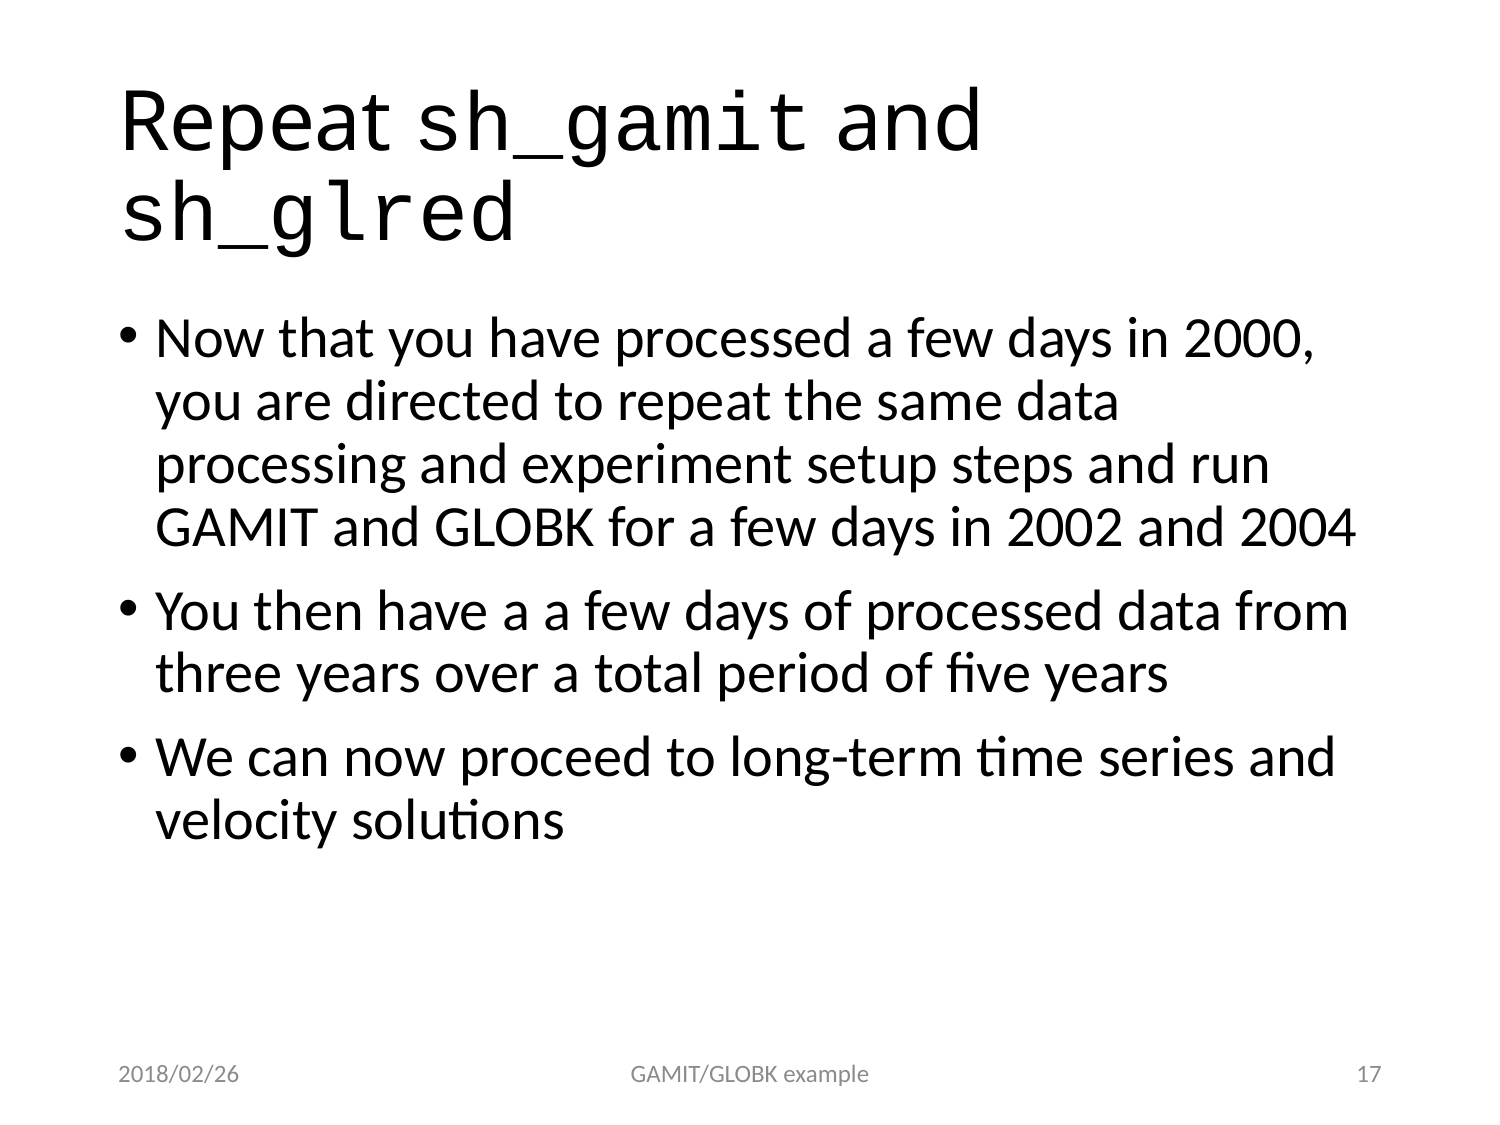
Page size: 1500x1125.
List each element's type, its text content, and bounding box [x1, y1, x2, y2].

list Now that you have processed a few days in 2000, you are directed to repeat the same data processing and experiment setup steps and run GAMIT and GLOBK for a few days in 2002 and 2004 You then have a a few days of processed data from three years over a total period of five years We can now proceed to long-term time series and velocity solutions [103, 299, 1397, 1014]
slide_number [103, 1042, 441, 1103]
slide_number 16 [1059, 1042, 1397, 1103]
title Repeat sh_gamit and sh_glred [103, 59, 1397, 278]
footer GAMIT/GLOBK example [496, 1042, 1004, 1103]
